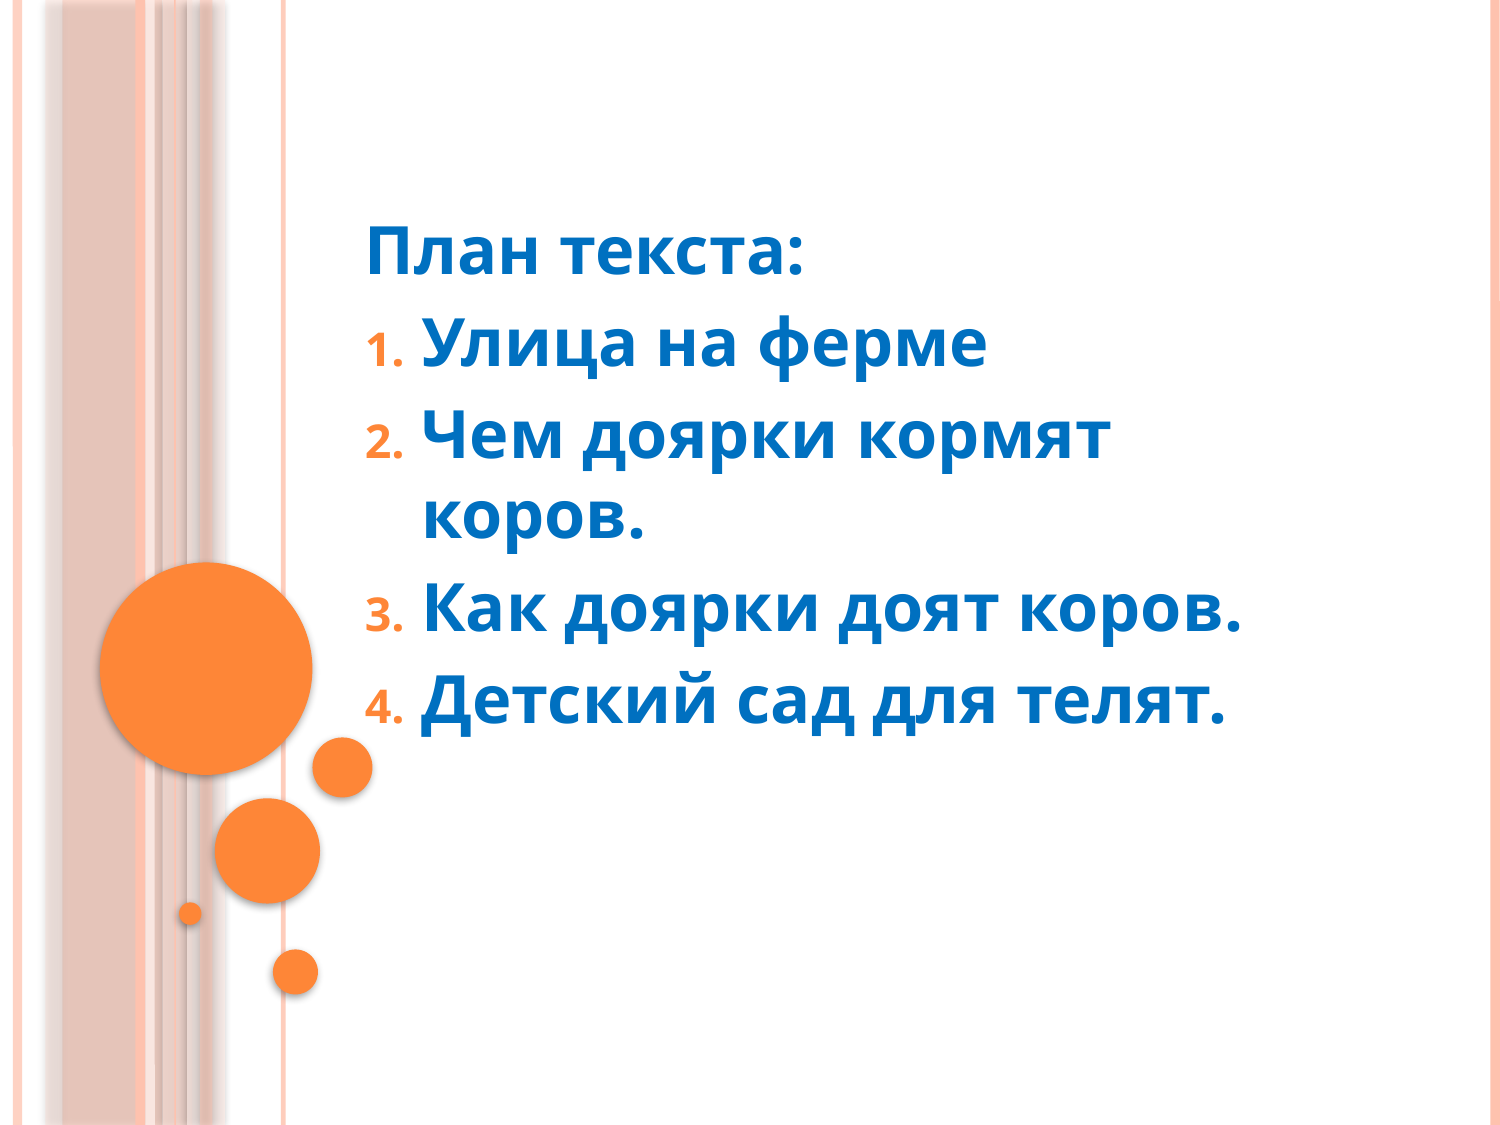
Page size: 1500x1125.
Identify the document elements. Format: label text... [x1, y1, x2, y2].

subtitle План текста: Улица на ферме Чем доярки кормят коров. Как доярки доят коров. Детский сад для телят. [350, 200, 1363, 650]
